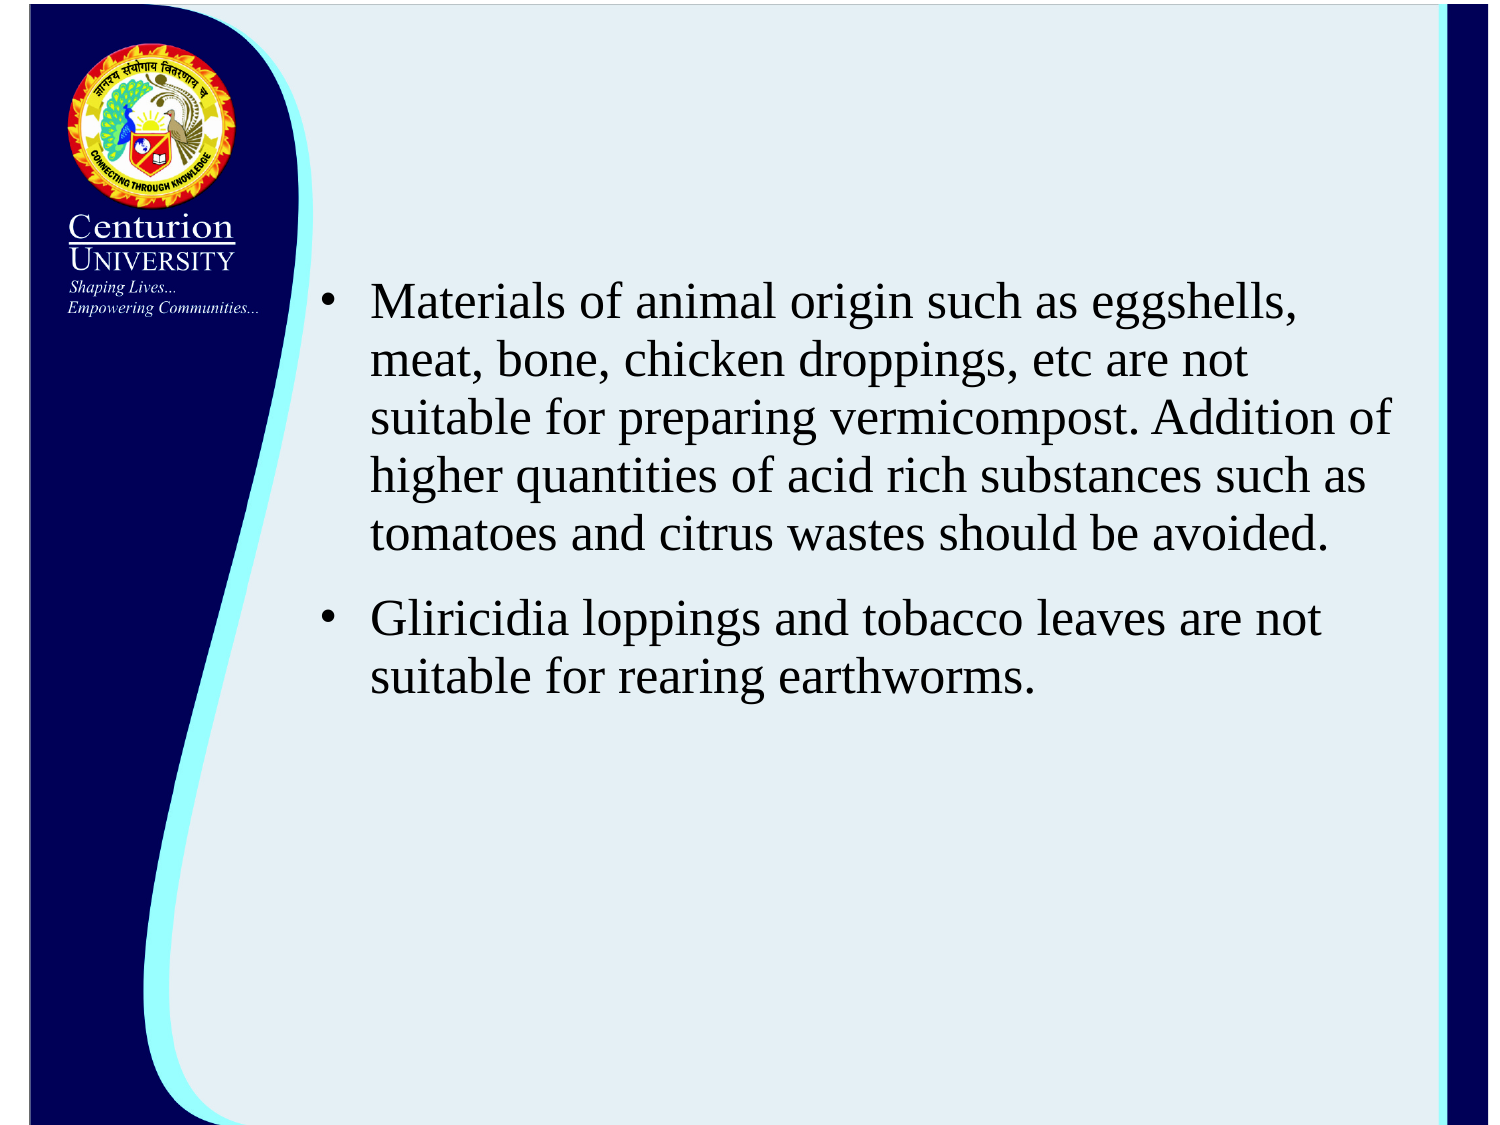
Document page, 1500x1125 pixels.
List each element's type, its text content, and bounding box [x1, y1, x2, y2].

list Materials of animal origin such as eggshells, meat, bone, chicken droppings, etc are not suitable for preparing vermicompost. Addition of higher quantities of acid rich substances such as tomatoes and citrus wastes should be avoided. Gliricidia loppings and tobacco leaves are not suitable for rearing earthworms. [319, 267, 1402, 869]
picture [29, 4, 1489, 1125]
